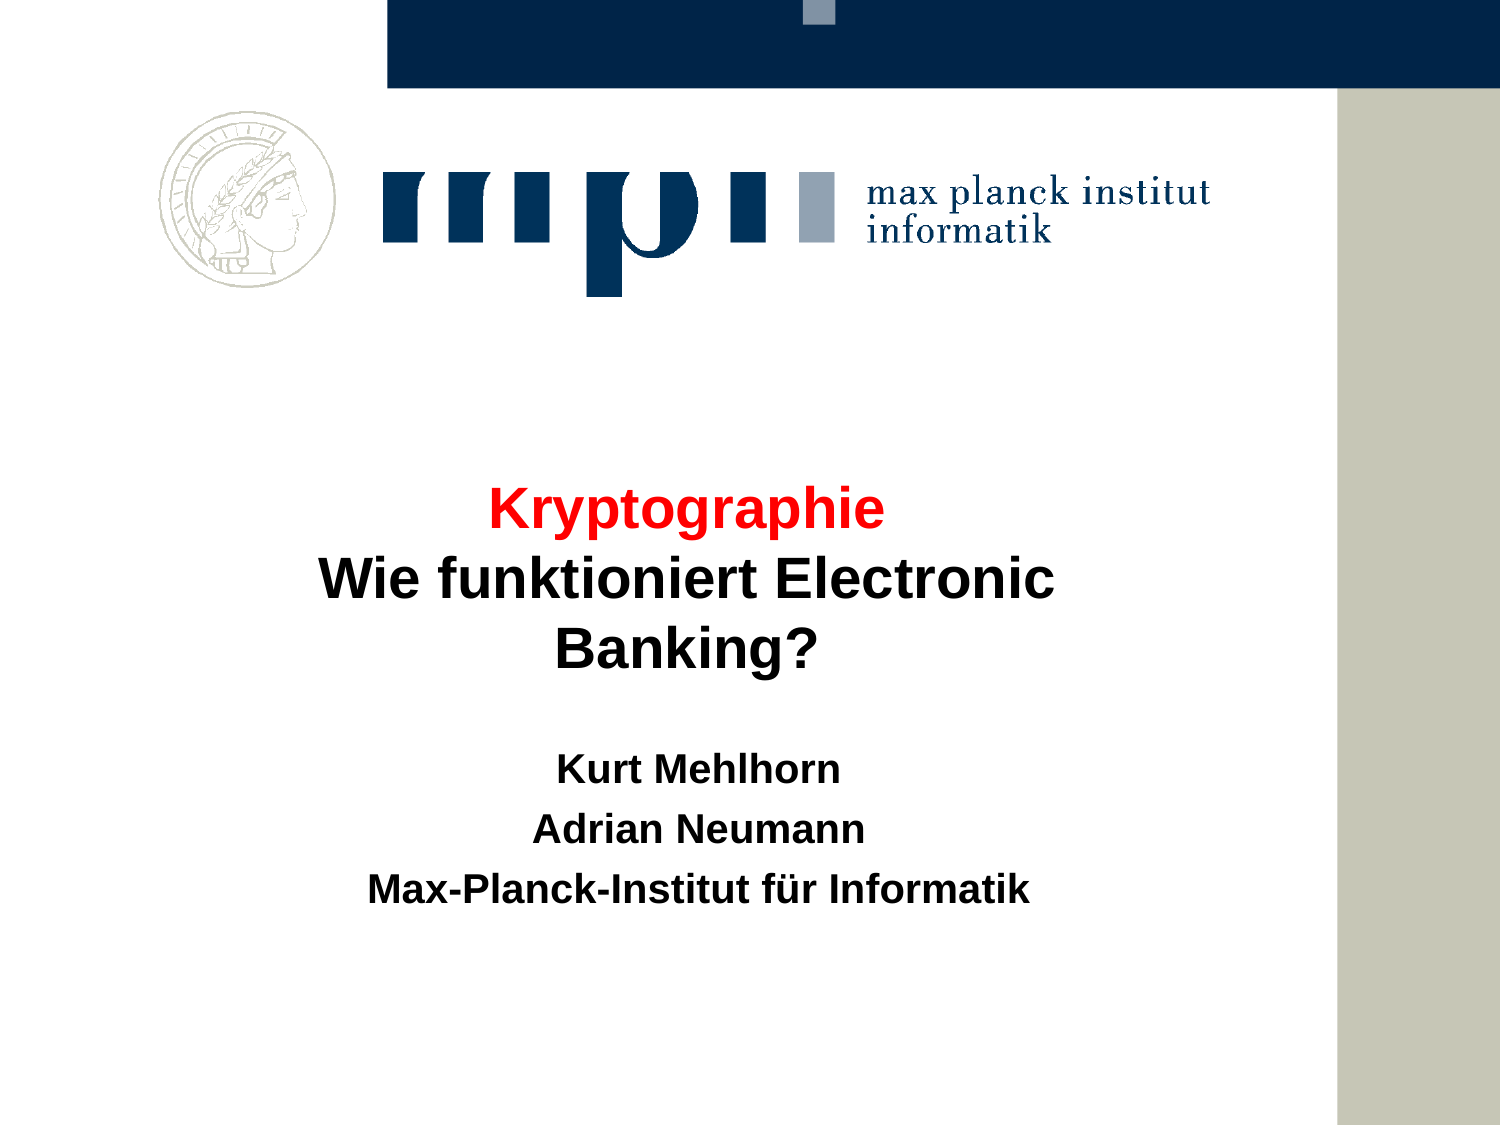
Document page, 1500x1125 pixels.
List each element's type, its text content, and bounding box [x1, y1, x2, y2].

picture [158, 110, 336, 288]
text_box Kurt Mehlhorn Adrian Neumann Max-Planck-Institut für Informatik [349, 724, 1048, 920]
text_box Kryptographie Wie funktioniert Electronic Banking? [262, 462, 1113, 968]
picture [383, 172, 1210, 297]
